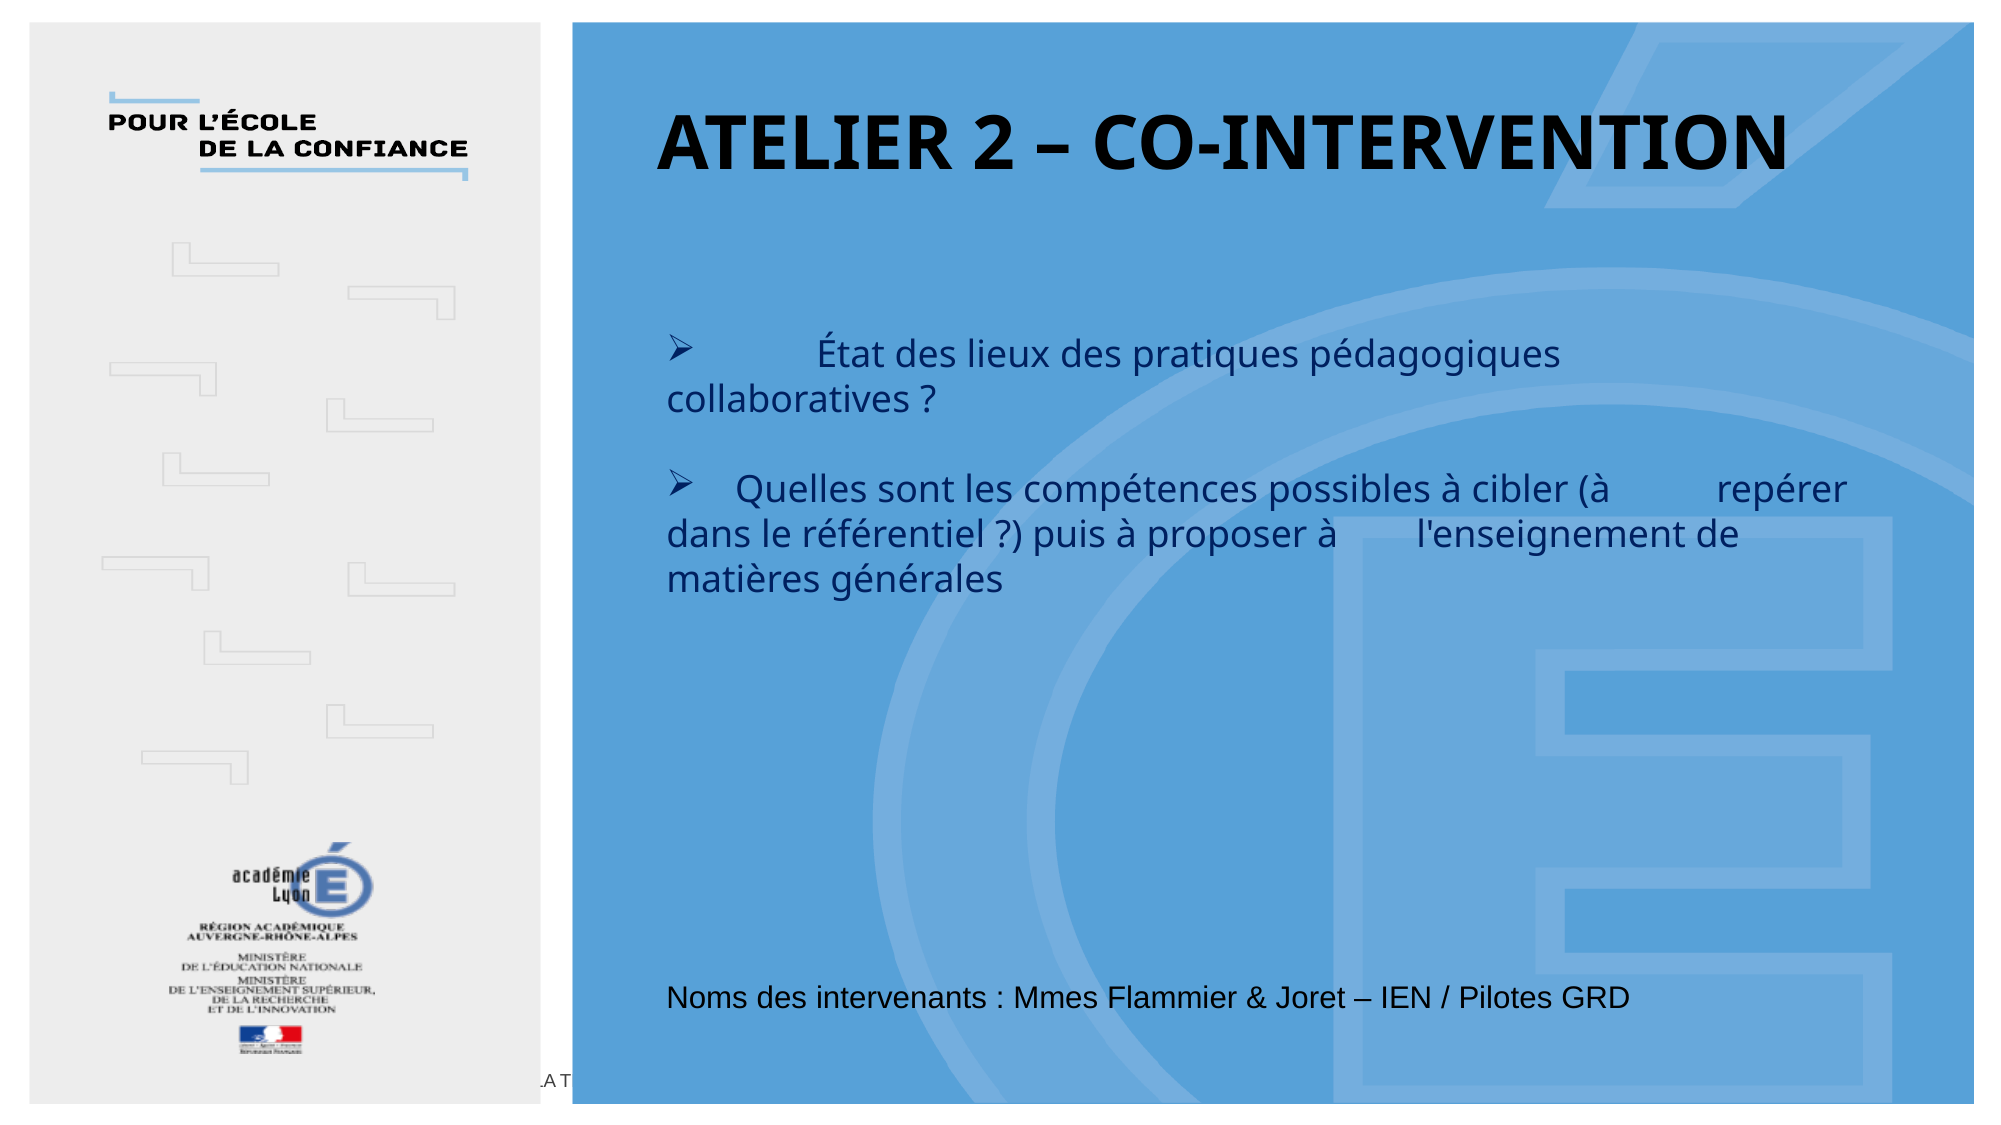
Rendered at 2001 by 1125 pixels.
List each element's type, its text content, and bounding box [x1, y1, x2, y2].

text_box État des lieux des pratiques pédagogiques collaboratives ? Quelles sont les compétences possibles à cibler (à repérer dans le référentiel ?) puis à proposer à l'enseignement de matières générales [651, 322, 1875, 697]
text_box Atelier 2 – Co-intervention [643, 86, 1828, 192]
picture [0, 0, 2001, 1125]
text_box Noms des intervenants : Mmes Flammier & Joret – IEN / Pilotes GRD [651, 973, 1875, 1066]
